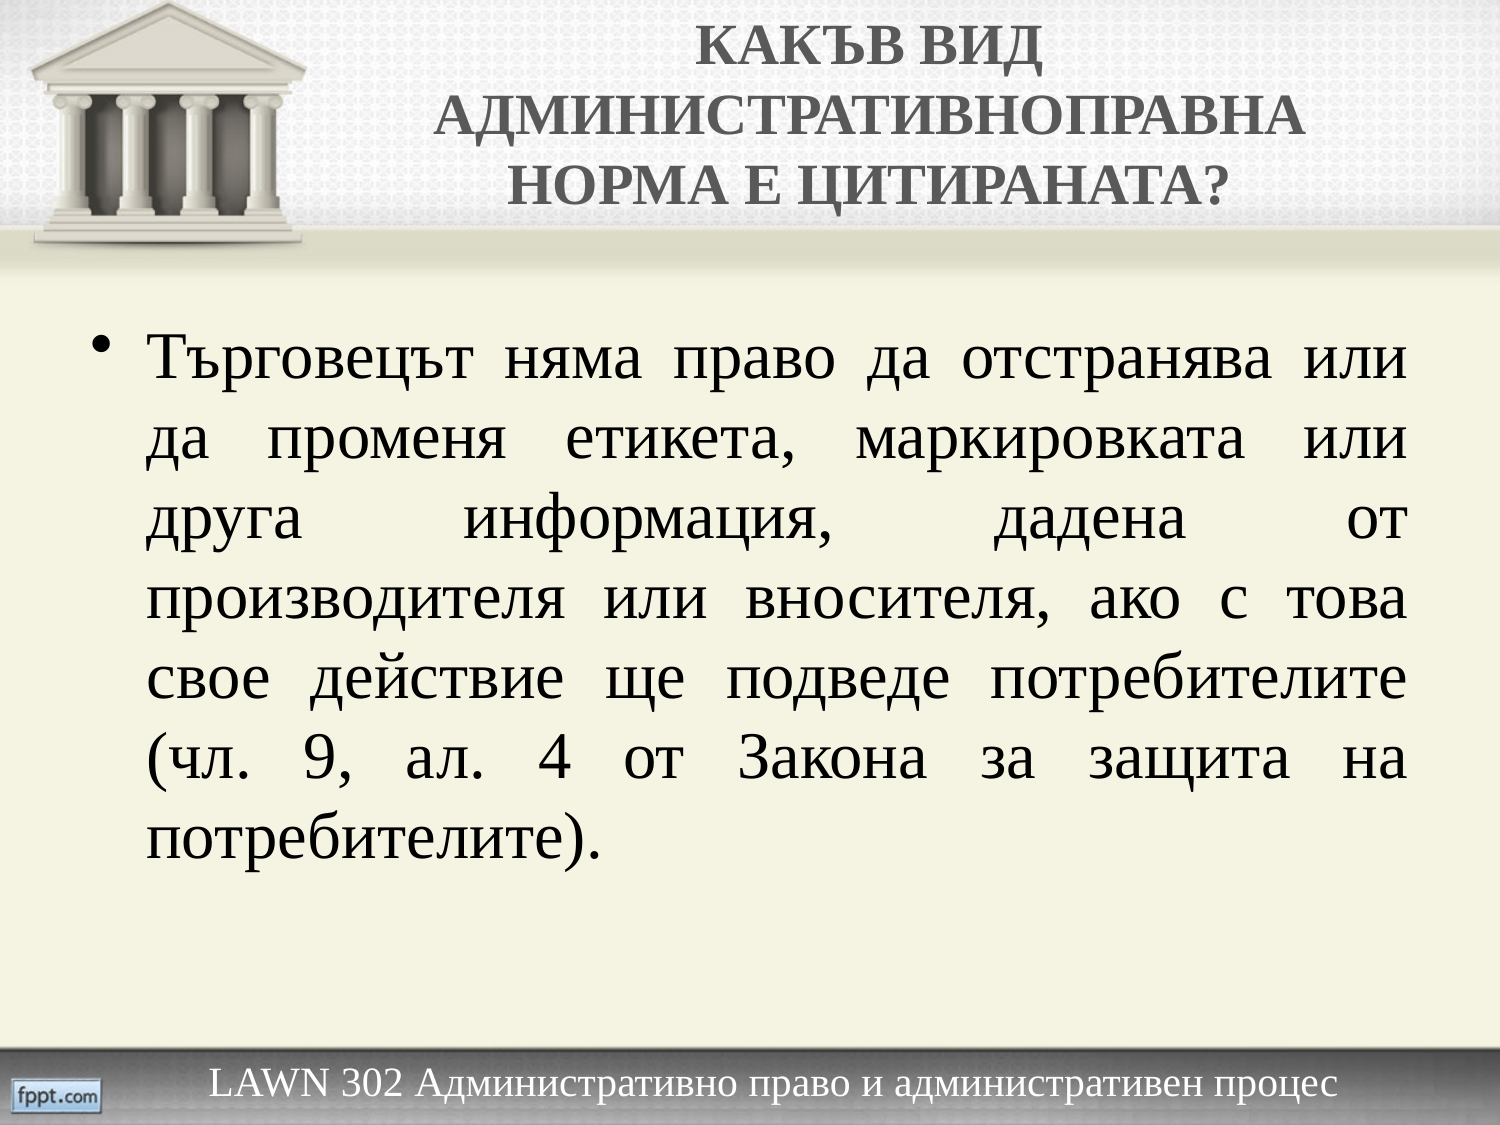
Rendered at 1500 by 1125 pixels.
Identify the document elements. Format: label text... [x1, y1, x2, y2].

title КАКЪВ ВИД АДМИНИСТРАТИВНОПРАВНА НОРМА Е ЦИТИРАНАТА? [324, 30, 1416, 193]
picture [0, 0, 1500, 1125]
list Търговецът няма право да отстранява или да променя етикета, маркировката или друга информация, дадена от производителя или вносителя, ако с това свое действие ще подведе потребителите (чл. 9, ал. 4 от Закона за защита на потребителите). [74, 304, 1426, 1048]
footer LAWN 302 Административно право и административен процес [170, 1046, 1377, 1125]
